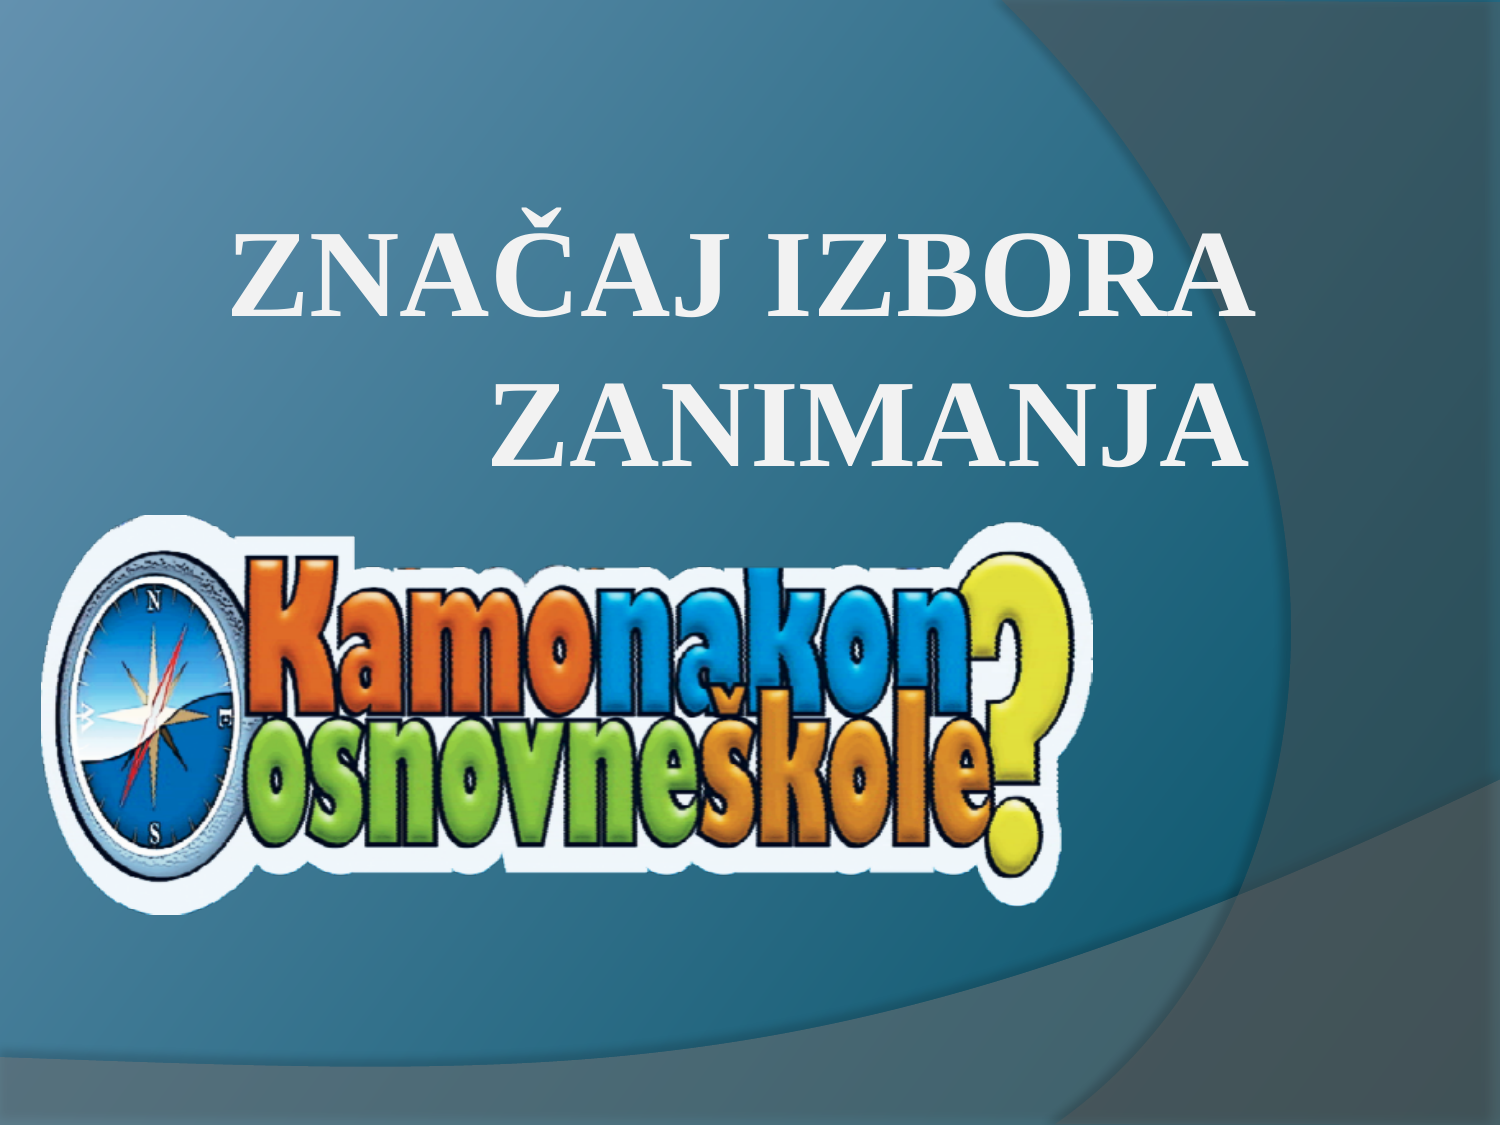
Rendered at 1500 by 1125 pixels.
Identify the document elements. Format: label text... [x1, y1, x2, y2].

picture [40, 514, 1093, 915]
title ZNAČAJ IZBORA ZANIMANJA [0, 184, 1258, 504]
subtitle [71, 149, 1134, 433]
